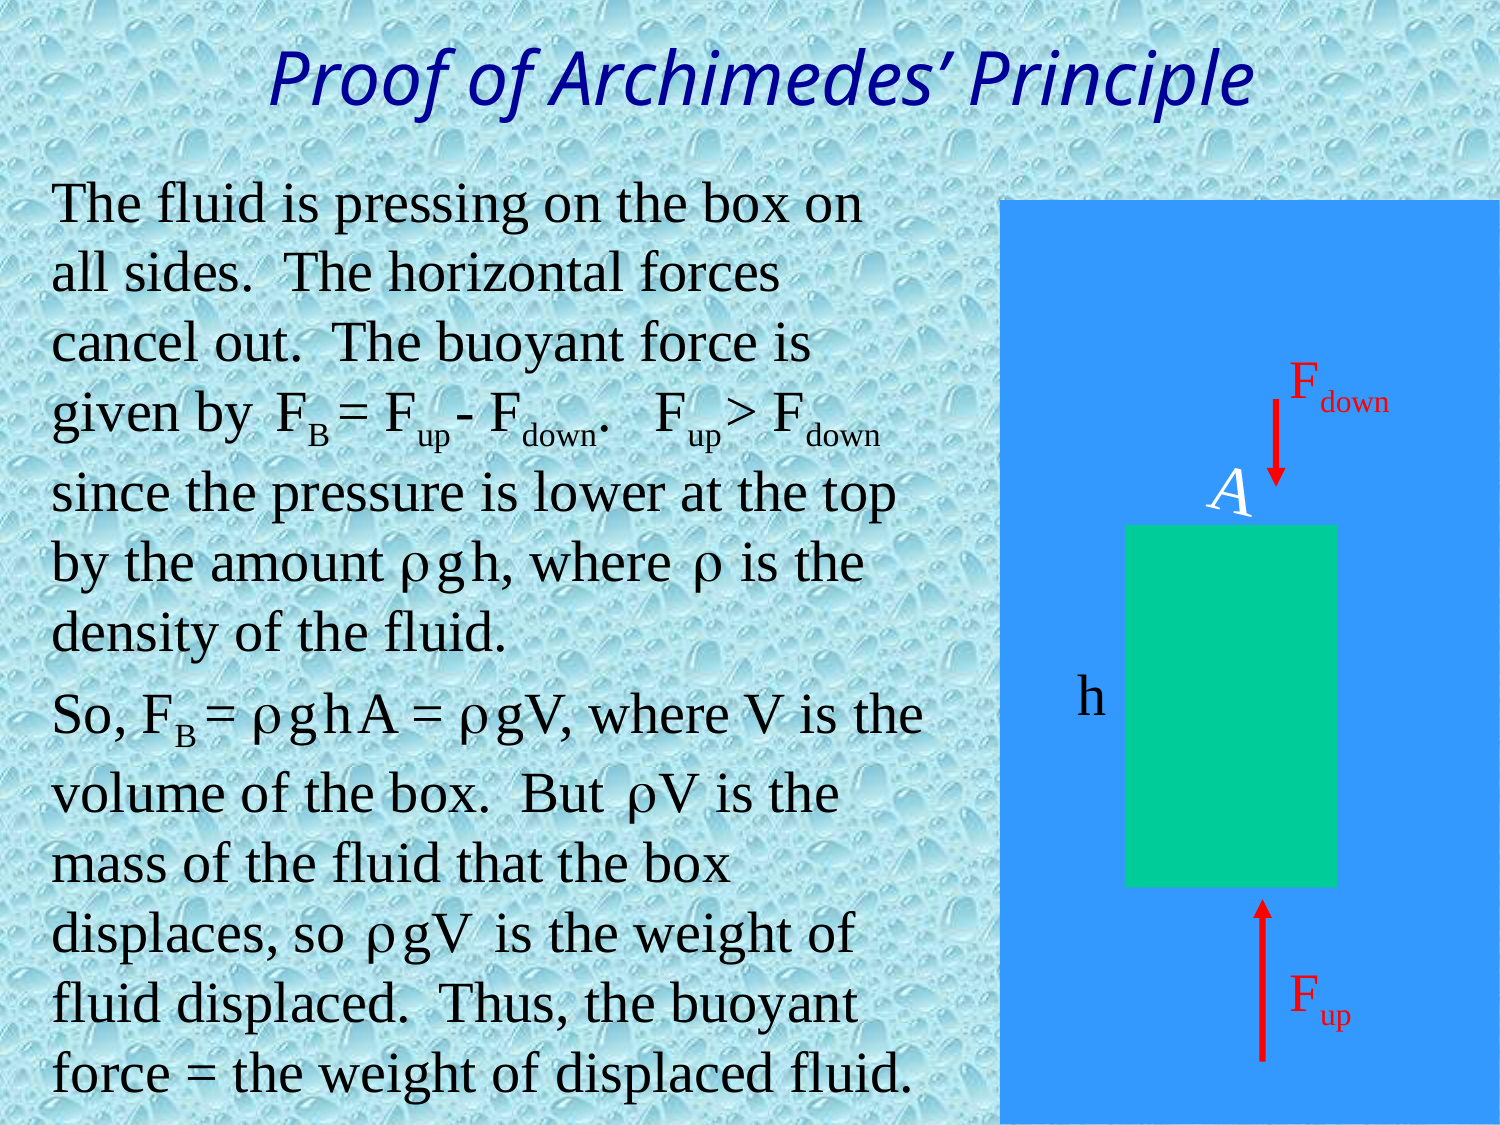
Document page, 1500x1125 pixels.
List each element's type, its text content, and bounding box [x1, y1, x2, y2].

title Proof of Archimedes’ Principle [125, 9, 1400, 142]
text_box [1269, 427, 1283, 487]
text_box [999, 200, 1500, 1125]
text_box [1256, 899, 1269, 1062]
text_box A [1186, 431, 1391, 567]
text_box Fup [1274, 949, 1438, 1039]
text_box The fluid is pressing on the box on all sides. The horizontal forces cancel out. The buoyant force is given by FB = Fup - Fdown. Fup > Fdown since the pressure is lower at the top by the amount  g h, where  is the density of the fluid. So, FB =  g h A =  gV, where V is the volume of the box. But V is the mass of the fluid that the box displaces, so  gV is the weight of fluid displaced. Thus, the buoyant force = the weight of displaced fluid. [36, 156, 950, 1112]
picture [0, 0, 1500, 1125]
text_box [1124, 524, 1338, 888]
text_box h [1062, 650, 1163, 735]
text_box Fdown [1274, 337, 1438, 427]
